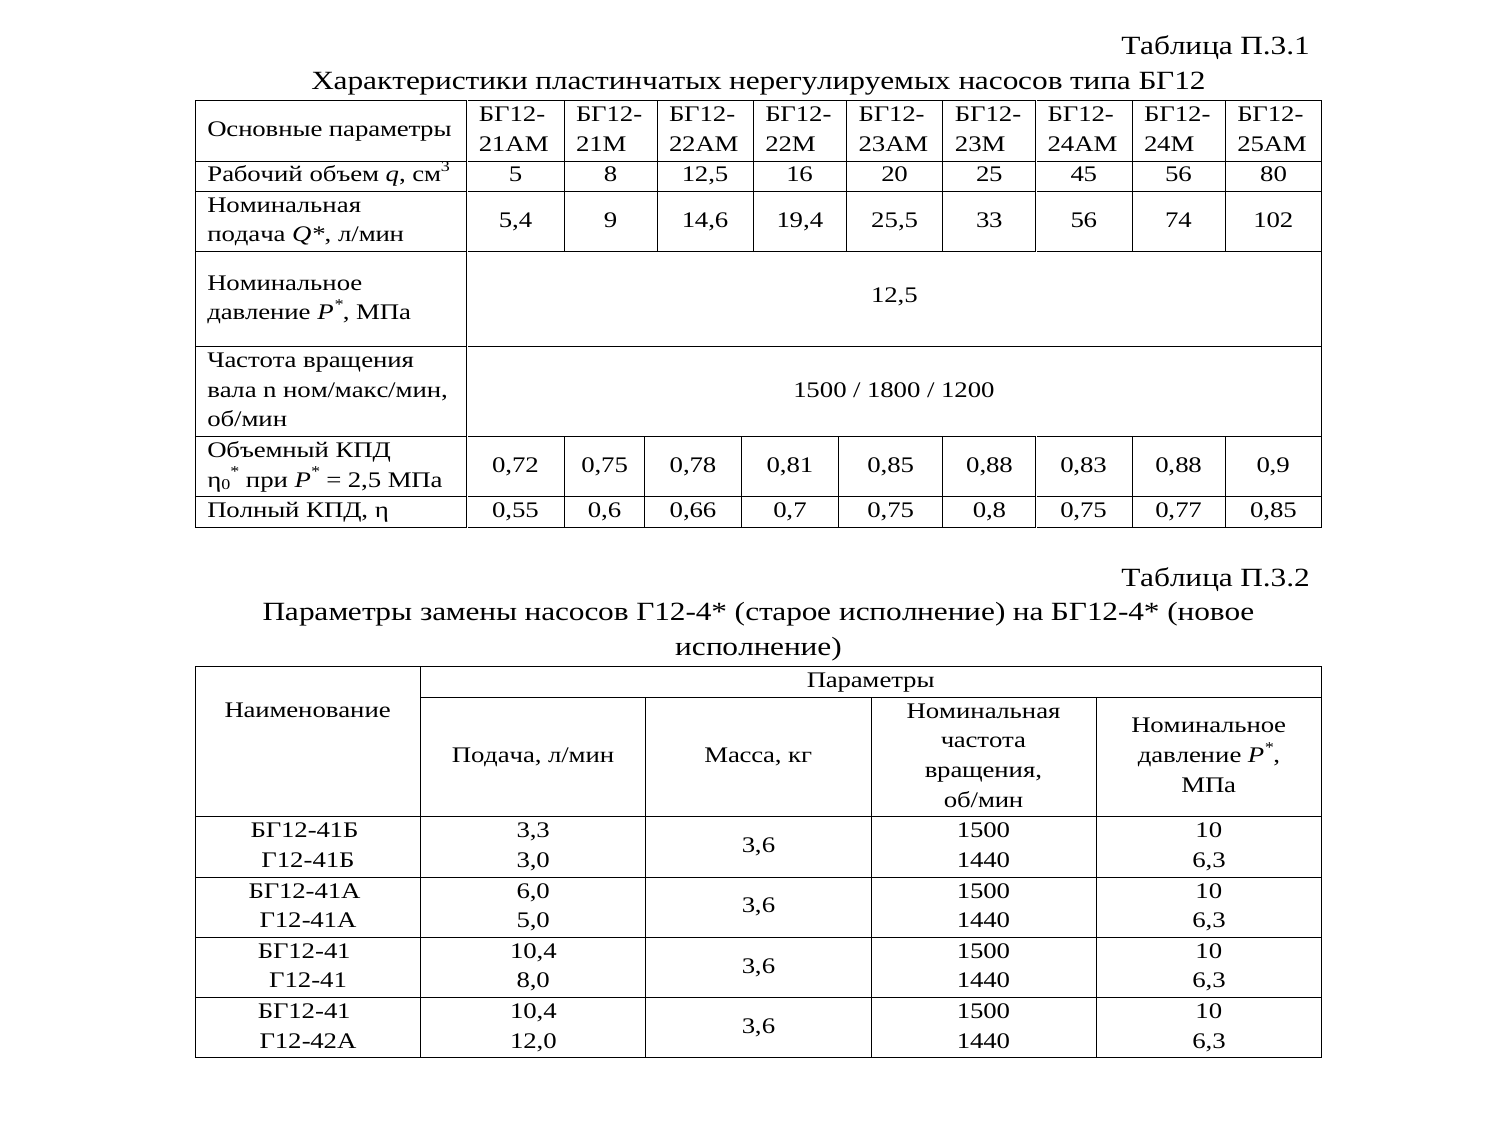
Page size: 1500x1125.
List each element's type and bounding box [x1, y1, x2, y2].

list [194, 30, 1329, 1107]
title [76, 19, 1427, 65]
